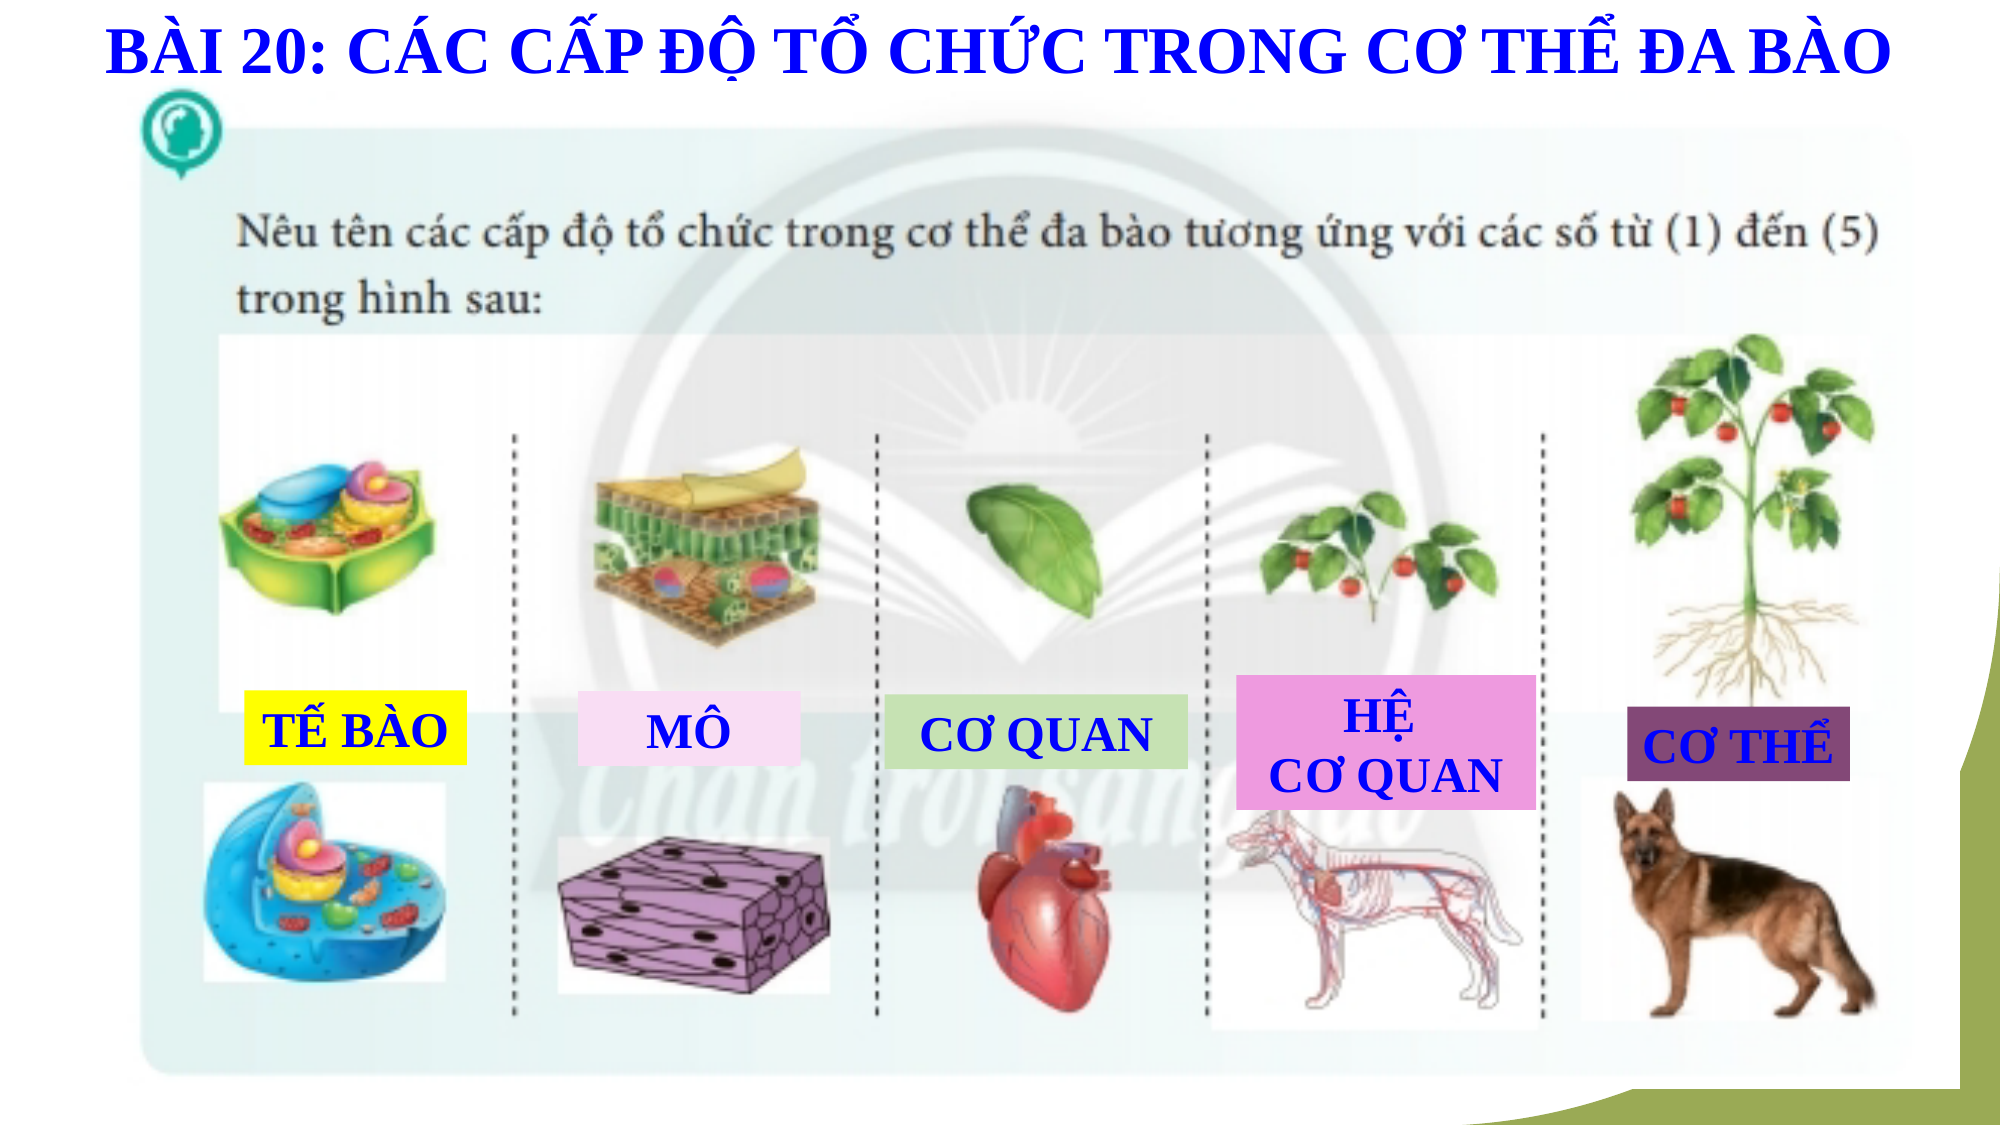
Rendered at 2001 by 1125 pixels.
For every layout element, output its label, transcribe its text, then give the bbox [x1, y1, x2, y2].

picture [123, 81, 1960, 1089]
text_box BÀI 20: CÁC CẤP ĐỘ TỔ CHỨC TRONG CƠ THỂ ĐA BÀO [0, 0, 2000, 95]
